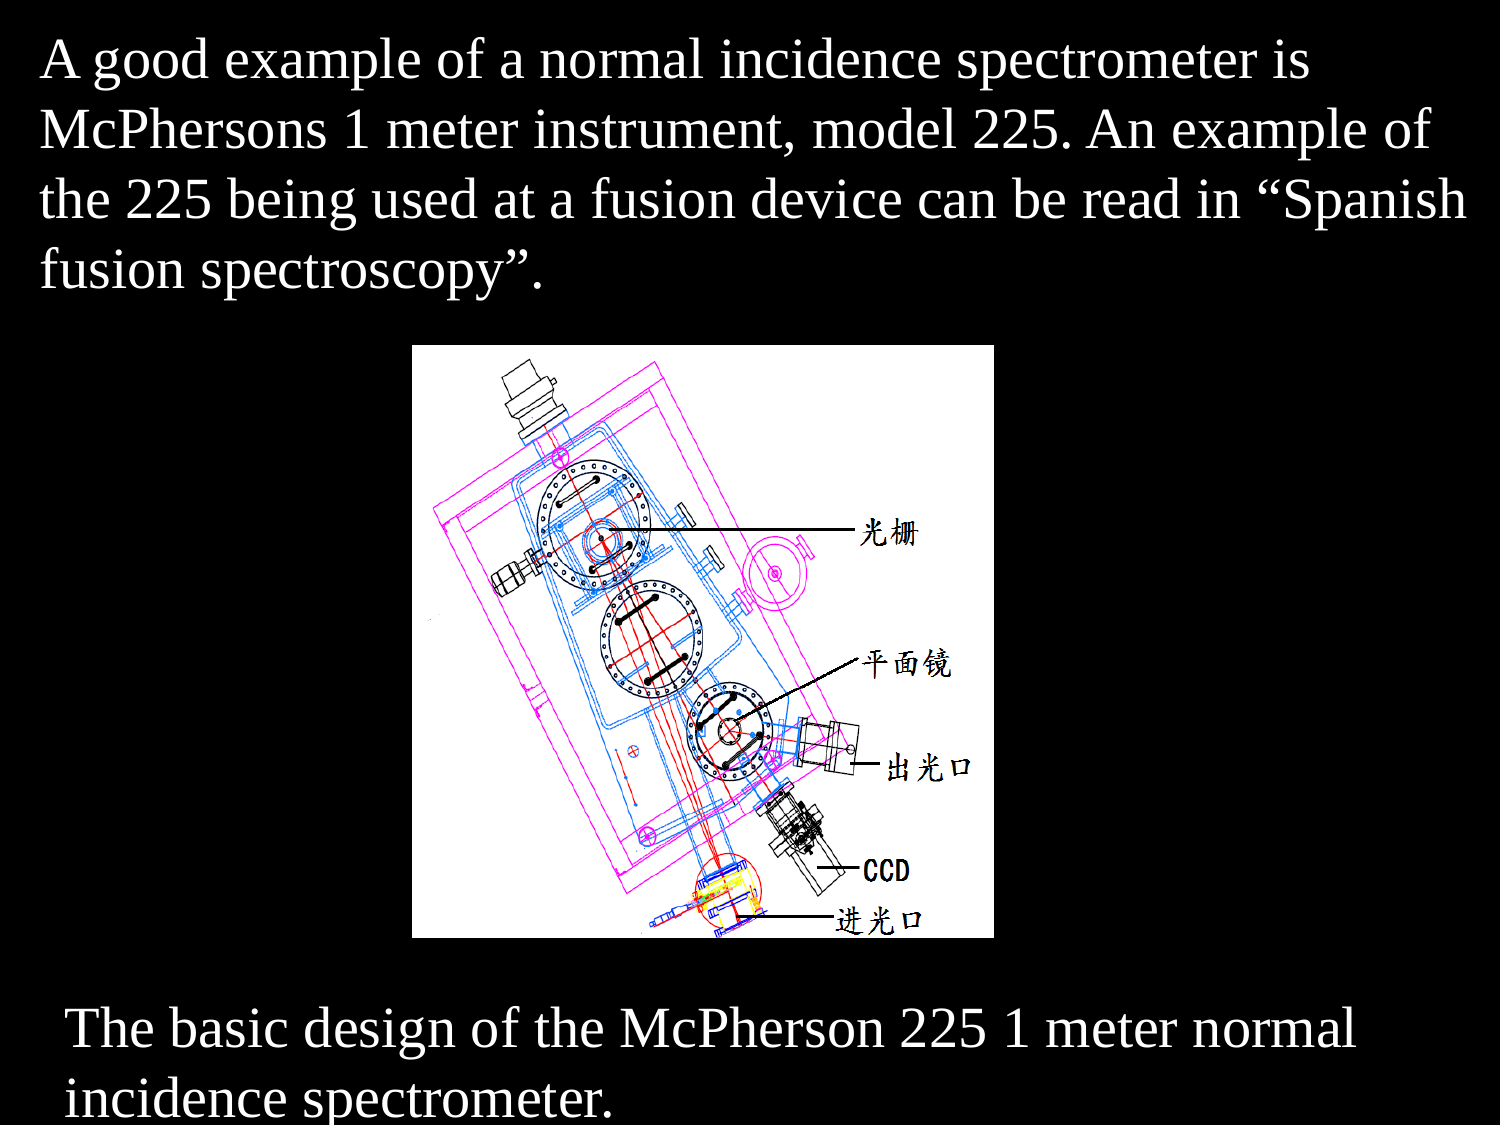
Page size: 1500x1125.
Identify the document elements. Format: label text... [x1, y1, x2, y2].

text_box A good example of a normal incidence spectrometer is McPhersons 1 meter instrument, model 225. An example of the 225 being used at a fusion device can be read in “Spanish fusion spectroscopy”. [24, 12, 1500, 378]
picture [412, 344, 995, 938]
text_box The basic design of the McPherson 225 1 meter normal incidence spectrometer. [50, 981, 1450, 1125]
